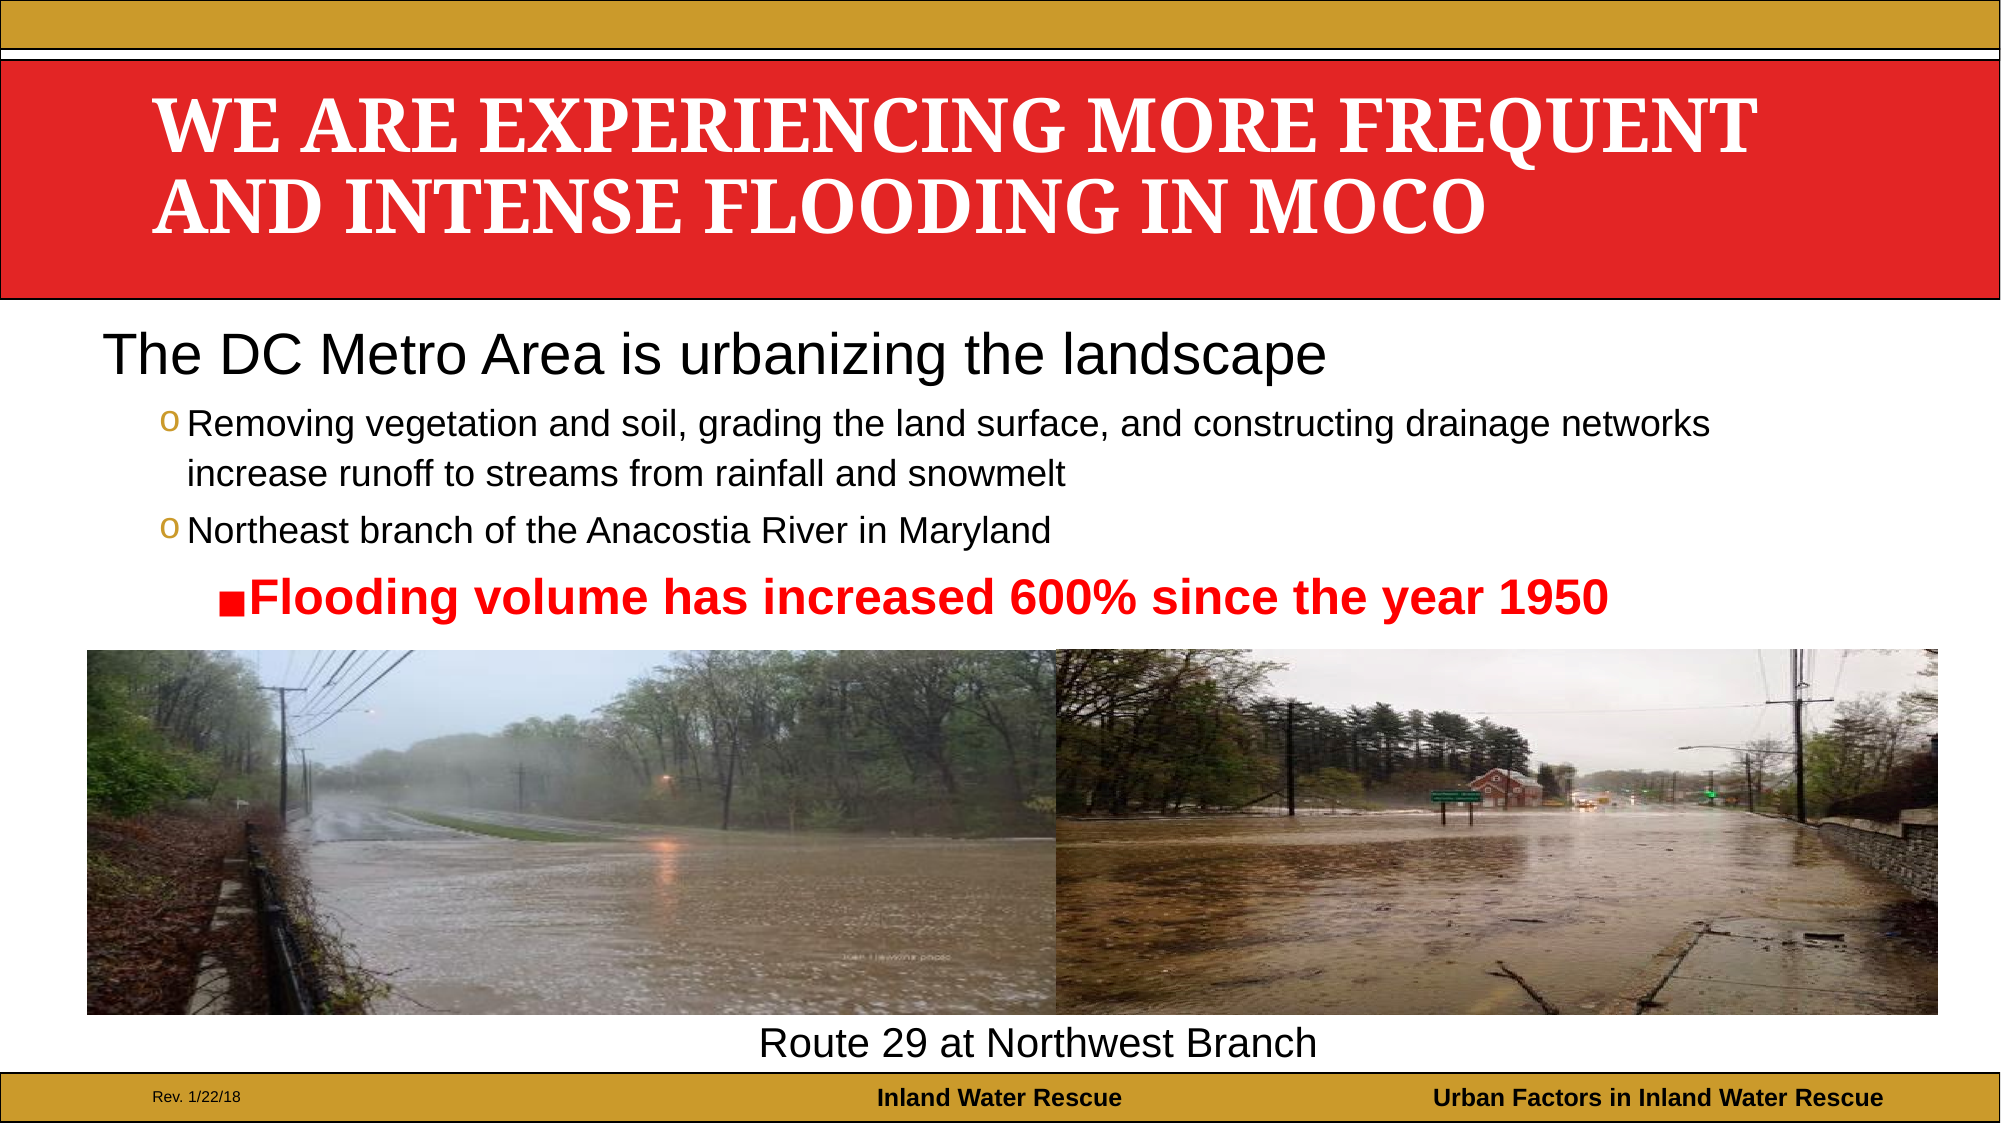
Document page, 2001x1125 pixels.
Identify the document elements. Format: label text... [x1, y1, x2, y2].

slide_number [137, 1072, 588, 1120]
footer Inland Water Rescue [662, 1072, 1338, 1120]
title We Are Experiencing More Frequent and Intense Flooding in MoCo [137, 59, 1863, 278]
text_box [87, 649, 1938, 1053]
slide_number Urban Factors in Inland Water Rescue [1412, 1072, 1900, 1120]
list The DC Metro Area is urbanizing the landscape Removing vegetation and soil, grading the land surface, and constructing drainage networks increase runoff to streams from rainfall and snowmelt Northeast branch of the Anacostia River in Maryland Flooding volume has increased 600% since the year 1950 [87, 316, 1738, 649]
